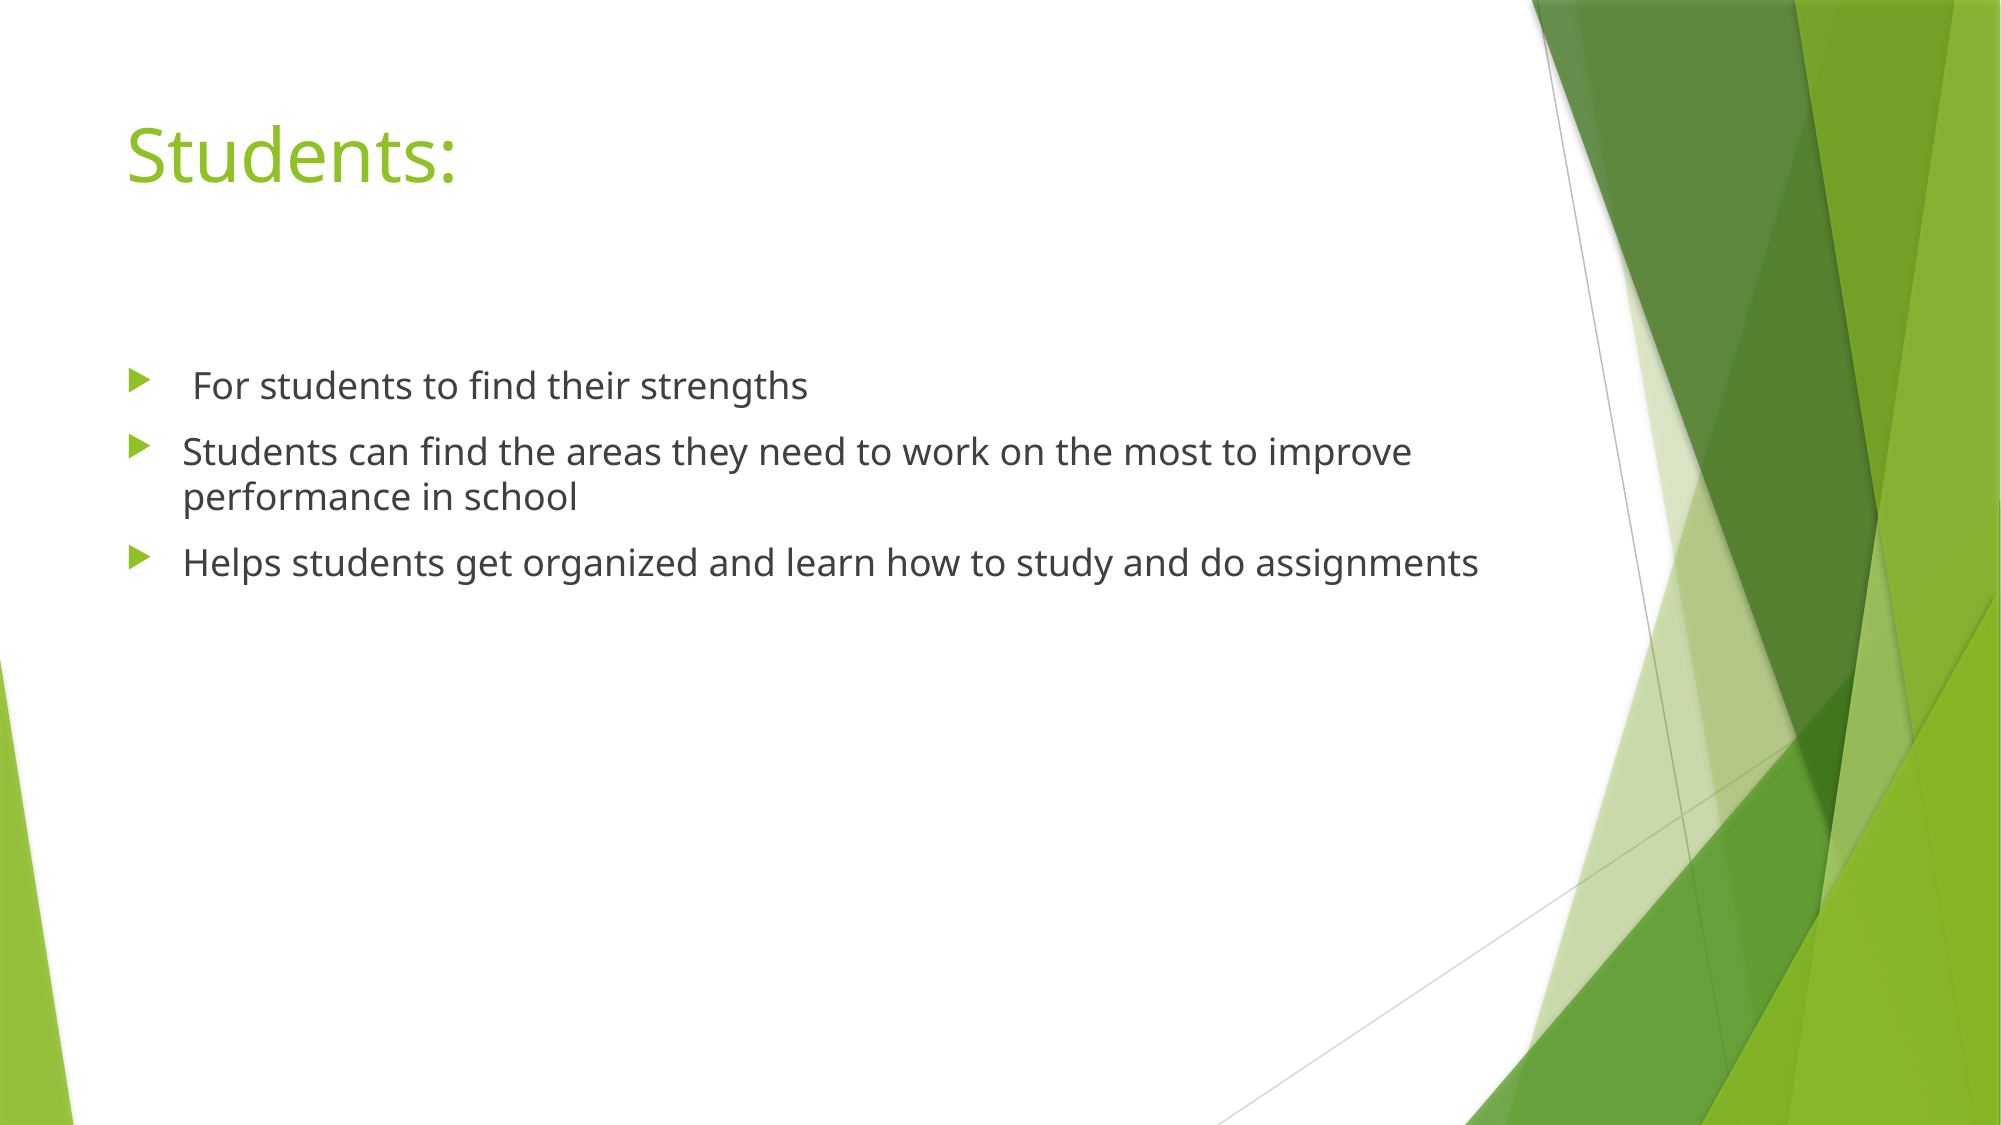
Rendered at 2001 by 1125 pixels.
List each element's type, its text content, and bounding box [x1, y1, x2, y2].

title Students: [111, 99, 1522, 317]
list For students to find their strengths Students can find the areas they need to work on the most to improve performance in school Helps students get organized and learn how to study and do assignments [111, 354, 1522, 992]
